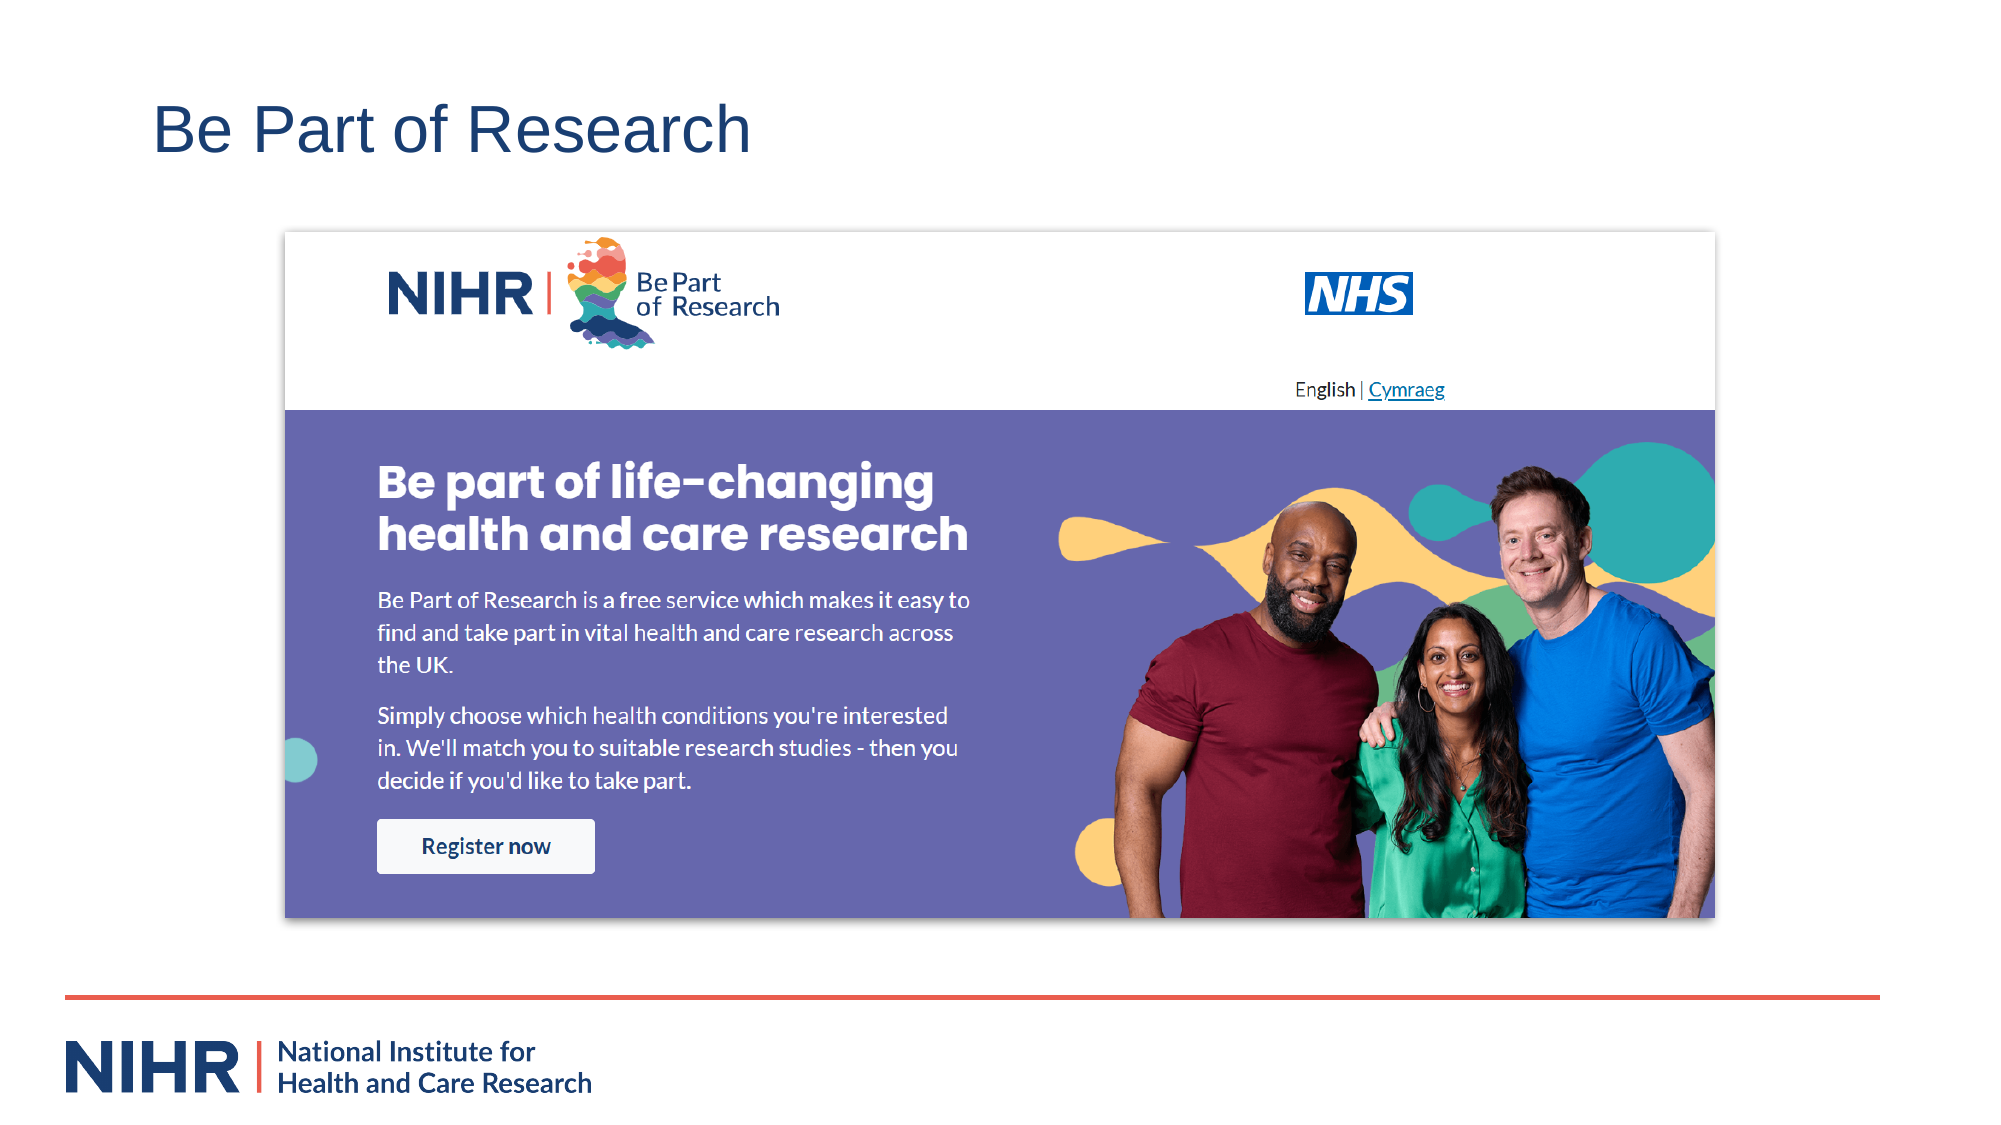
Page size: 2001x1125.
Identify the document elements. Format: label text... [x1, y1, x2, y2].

picture [285, 231, 1715, 919]
picture [66, 1040, 591, 1093]
title Be Part of Research [137, 59, 1863, 202]
picture [65, 995, 1880, 1000]
